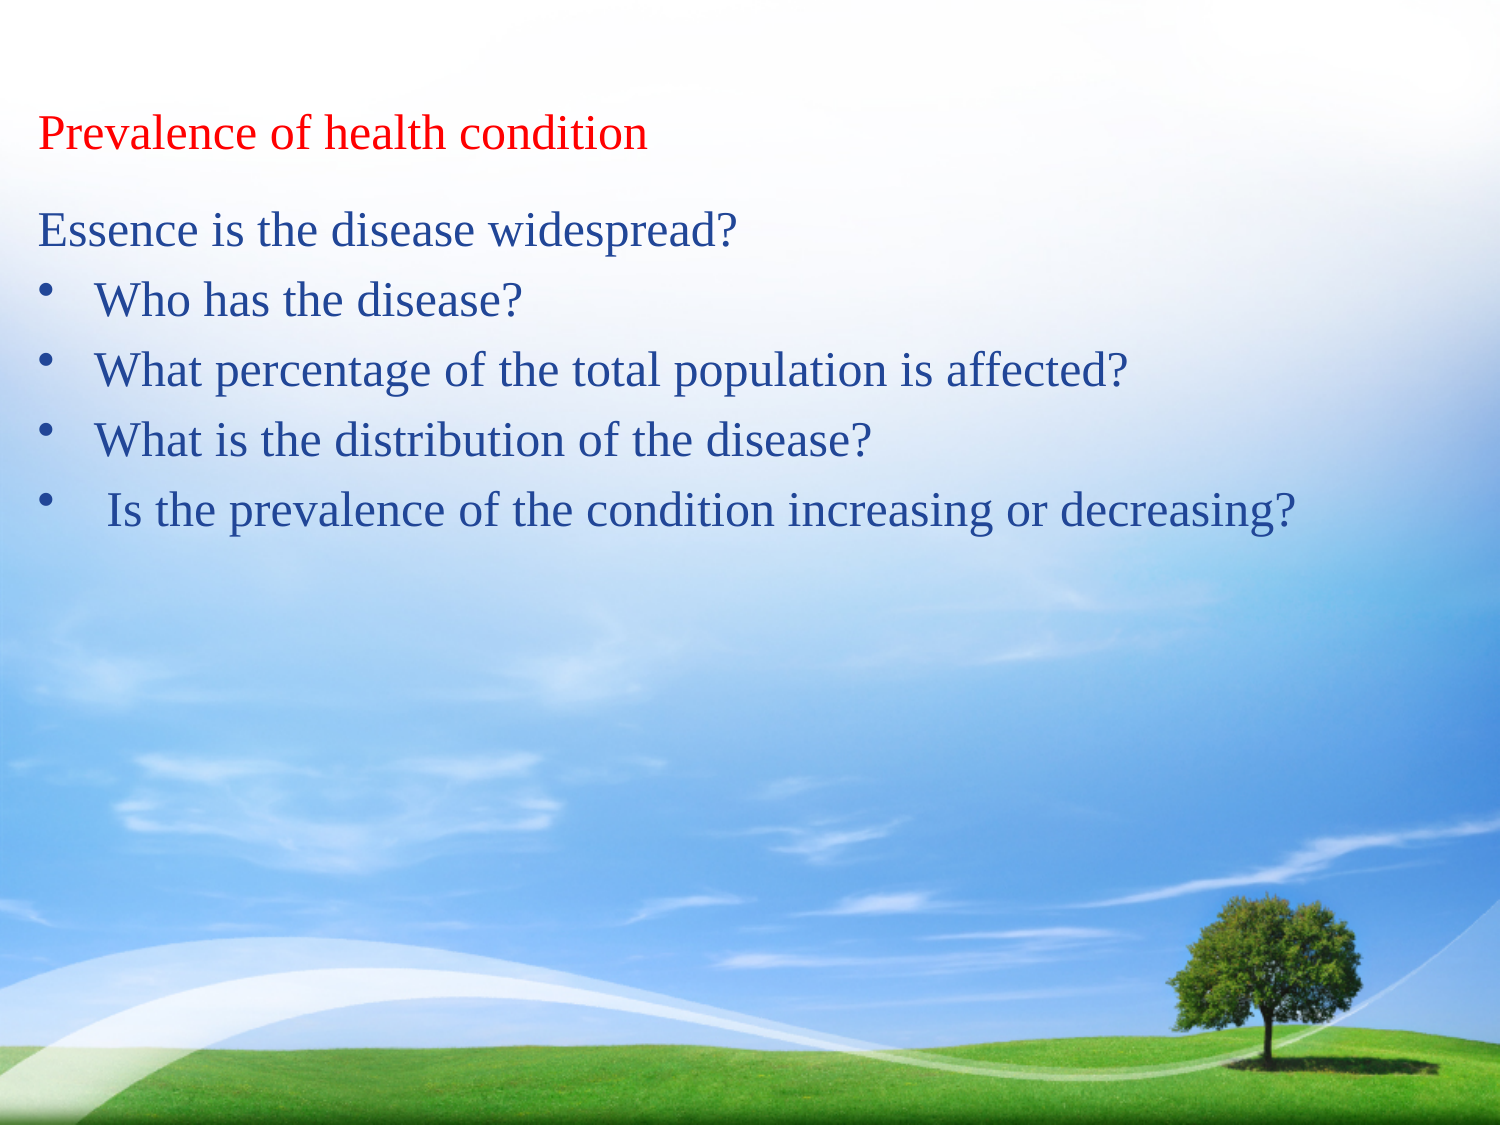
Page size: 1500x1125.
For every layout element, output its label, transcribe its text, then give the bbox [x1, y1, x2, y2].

picture [0, 0, 1500, 1125]
title Prevalence of health condition [0, 87, 887, 173]
list Essence is the disease widespread? Who has the disease? What percentage of the total population is affected? What is the distribution of the disease? Is the prevalence of the condition increasing or decreasing? [22, 188, 1476, 688]
